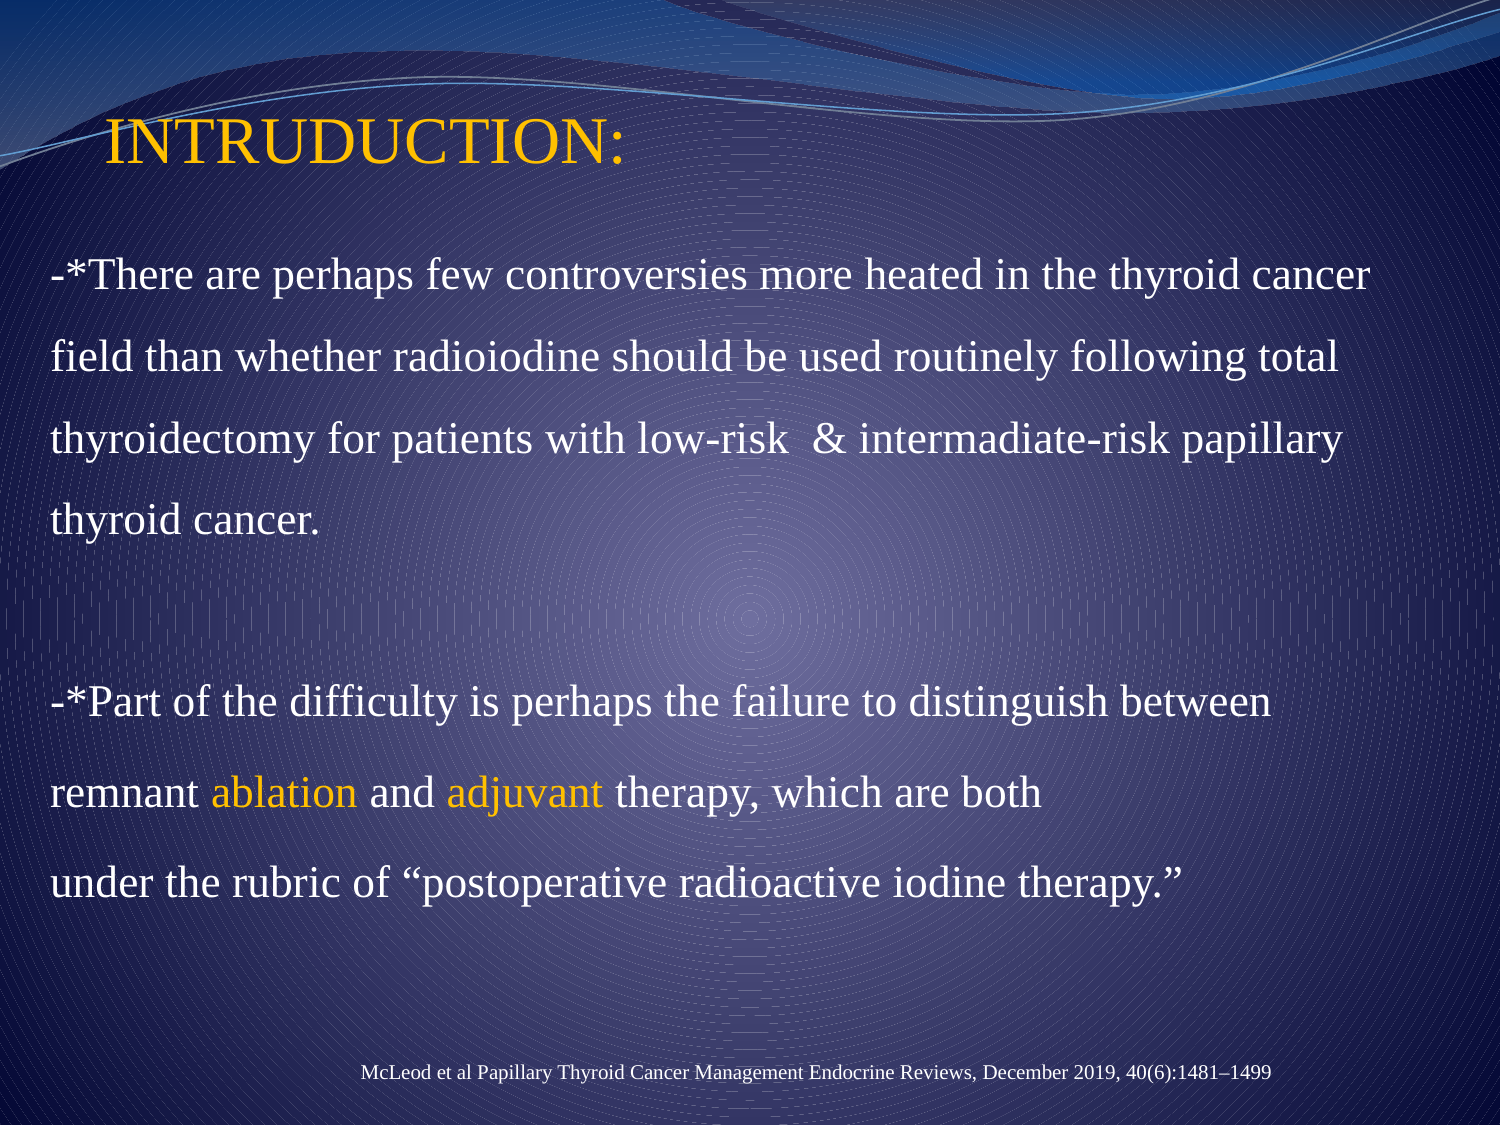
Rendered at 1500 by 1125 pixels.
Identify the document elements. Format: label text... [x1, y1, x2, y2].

text_box INTRUDUCTION: [89, 50, 643, 185]
subtitle -*There are perhaps few controversies more heated in the thyroid cancer field than whether radioiodine should be used routinely following total thyroidectomy for patients with low-risk & intermadiate-risk papillary thyroid cancer. -*Part of the difficulty is perhaps the failure to distinguish between remnant ablation and adjuvant therapy, which are both under the rubric of “postoperative radioactive iodine therapy.” McLeod et al Papillary Thyroid Cancer Management Endocrine Reviews, December 2019, 40(6):1481–1499 [50, 149, 1413, 1113]
